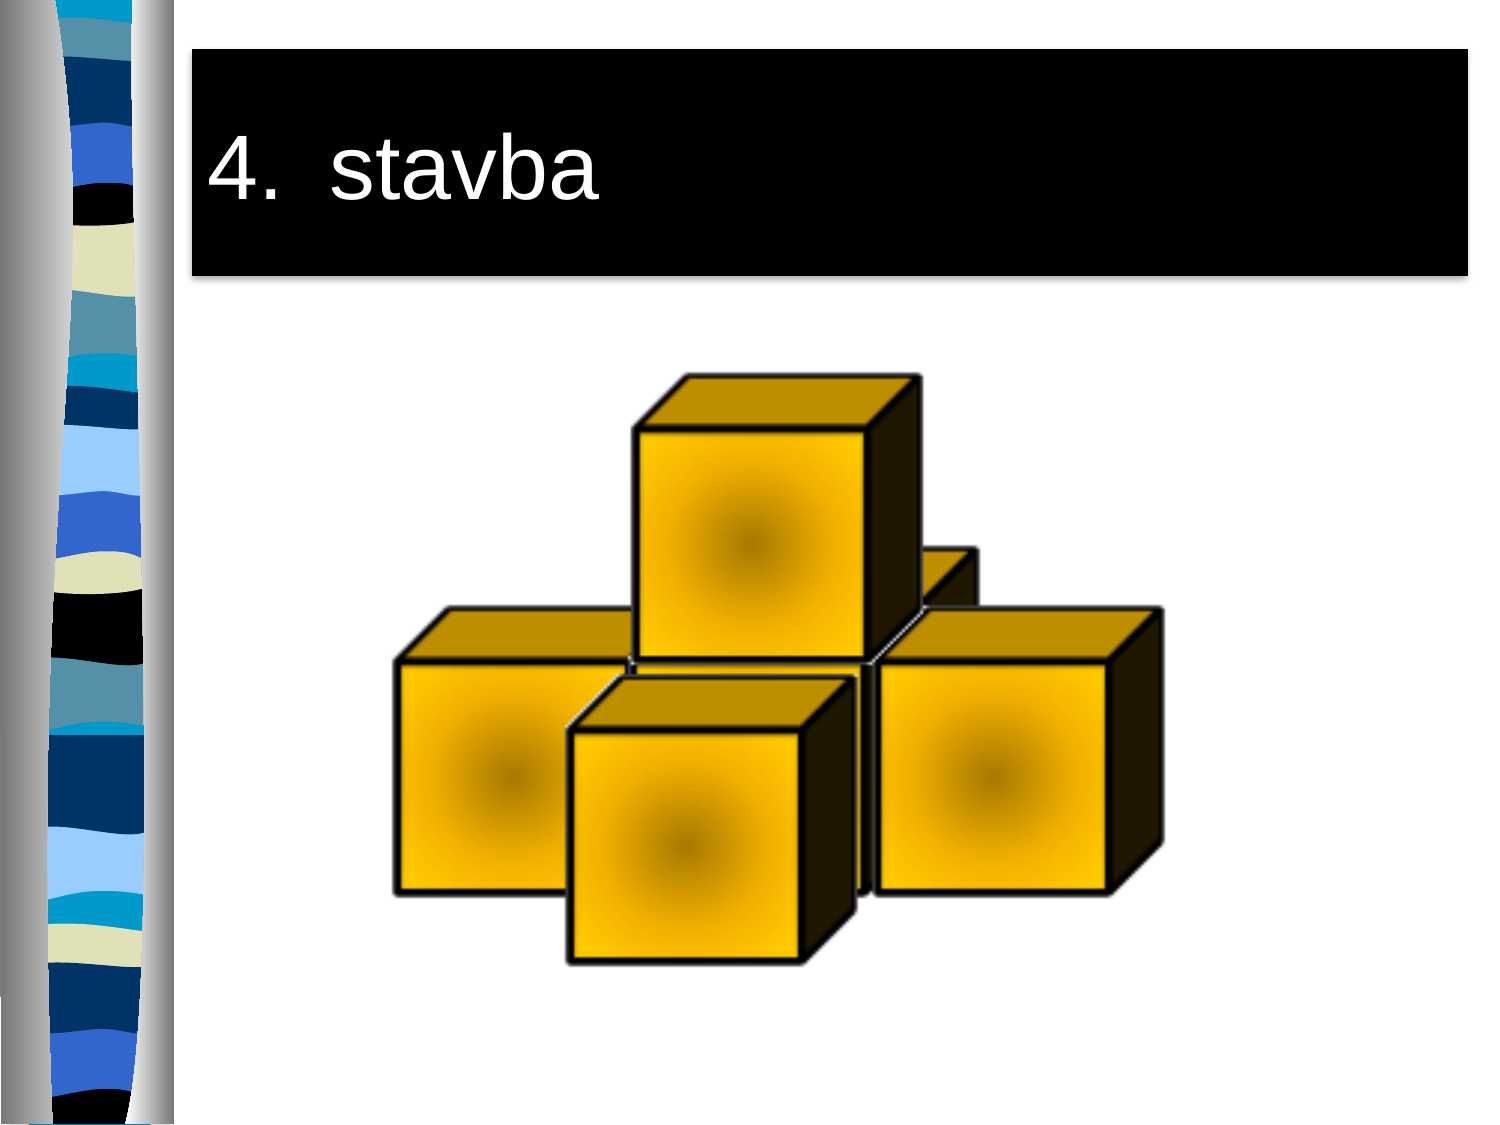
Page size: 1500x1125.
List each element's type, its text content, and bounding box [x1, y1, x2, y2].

picture [289, 314, 1264, 1018]
title stavba [192, 49, 1468, 276]
